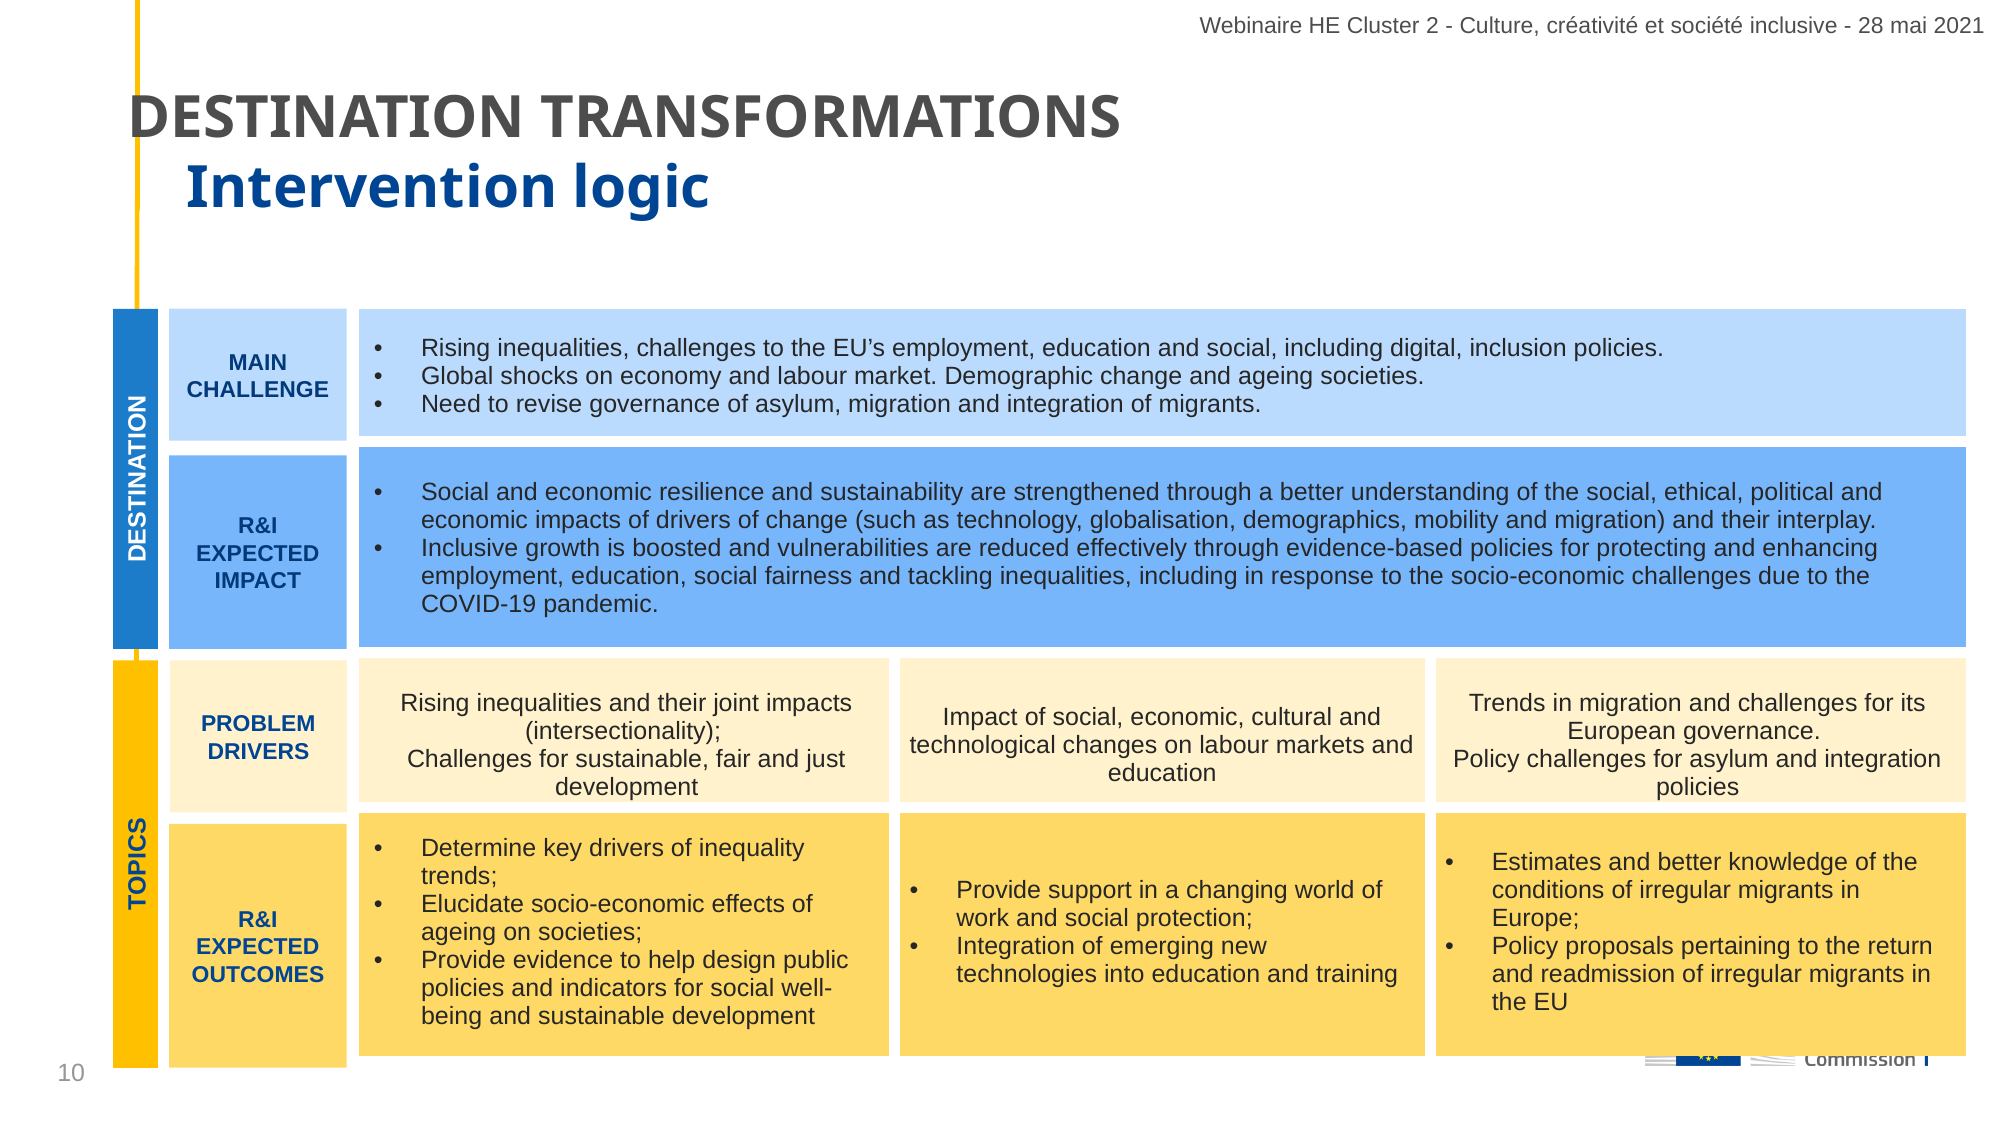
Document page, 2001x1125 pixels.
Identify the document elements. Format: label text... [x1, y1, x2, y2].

table_cell Trends in migration and challenges for its European governance. Policy challenges for asylum and integration policies [1436, 658, 1966, 802]
table_cell Estimates and better knowledge of the conditions of irregular migrants in Europe; Policy proposals pertaining to the return and readmission of irregular migrants in the EU [1436, 813, 1966, 1056]
text_box TOPICS [112, 659, 159, 1069]
table_header Rising inequalities, challenges to the EU’s employment, education and social, including digital, inclusion policies. Global shocks on economy and labour market. Demographic change and ageing societies. Need to revise governance of asylum, migration and integration of migrants. [359, 309, 1966, 436]
table_cell Provide support in a changing world of work and social protection; Integration of emerging new technologies into education and training [900, 813, 1425, 1056]
picture [1645, 1056, 1928, 1066]
text_box Webinaire HE Cluster 2 - Culture, créativité et société inclusive - 28 mai 2021 [1177, 3, 2000, 52]
table_cell Rising inequalities and their joint impacts (intersectionality); Challenges for sustainable, fair and just development [359, 658, 889, 802]
text_box R&I EXPECTED IMPACT [168, 454, 348, 650]
table_cell Social and economic resilience and sustainability are strengthened through a better understanding of the social, ethical, political and economic impacts of drivers of change (such as technology, globalisation, demographics, mobility and migration) and their interplay. Inclusive growth is boosted and vulnerabilities are reduced effectively through evidence-based policies for protecting and enhancing employment, education, social fairness and tackling inequalities, including in response to the socio-economic challenges due to the COVID-19 pandemic. [359, 447, 1966, 647]
text_box 10 [42, 1049, 493, 1110]
text_box PROBLEM DRIVERS [169, 659, 348, 813]
text_box DESTINATION TRANSFORMATIONS Intervention logic [113, 71, 1379, 227]
table_cell Determine key drivers of inequality trends; Elucidate socio-economic effects of ageing on societies; Provide evidence to help design public policies and indicators for social well-being and sustainable development [359, 813, 889, 1056]
text_box R&I EXPECTED OUTCOMES [168, 823, 348, 1069]
text_box MAIN CHALLENGE [168, 308, 348, 442]
text_box DESTINATION [112, 308, 136, 650]
table_cell Impact of social, economic, cultural and technological changes on labour markets and education [900, 658, 1425, 802]
text_box DESTINATION [138, 308, 159, 650]
